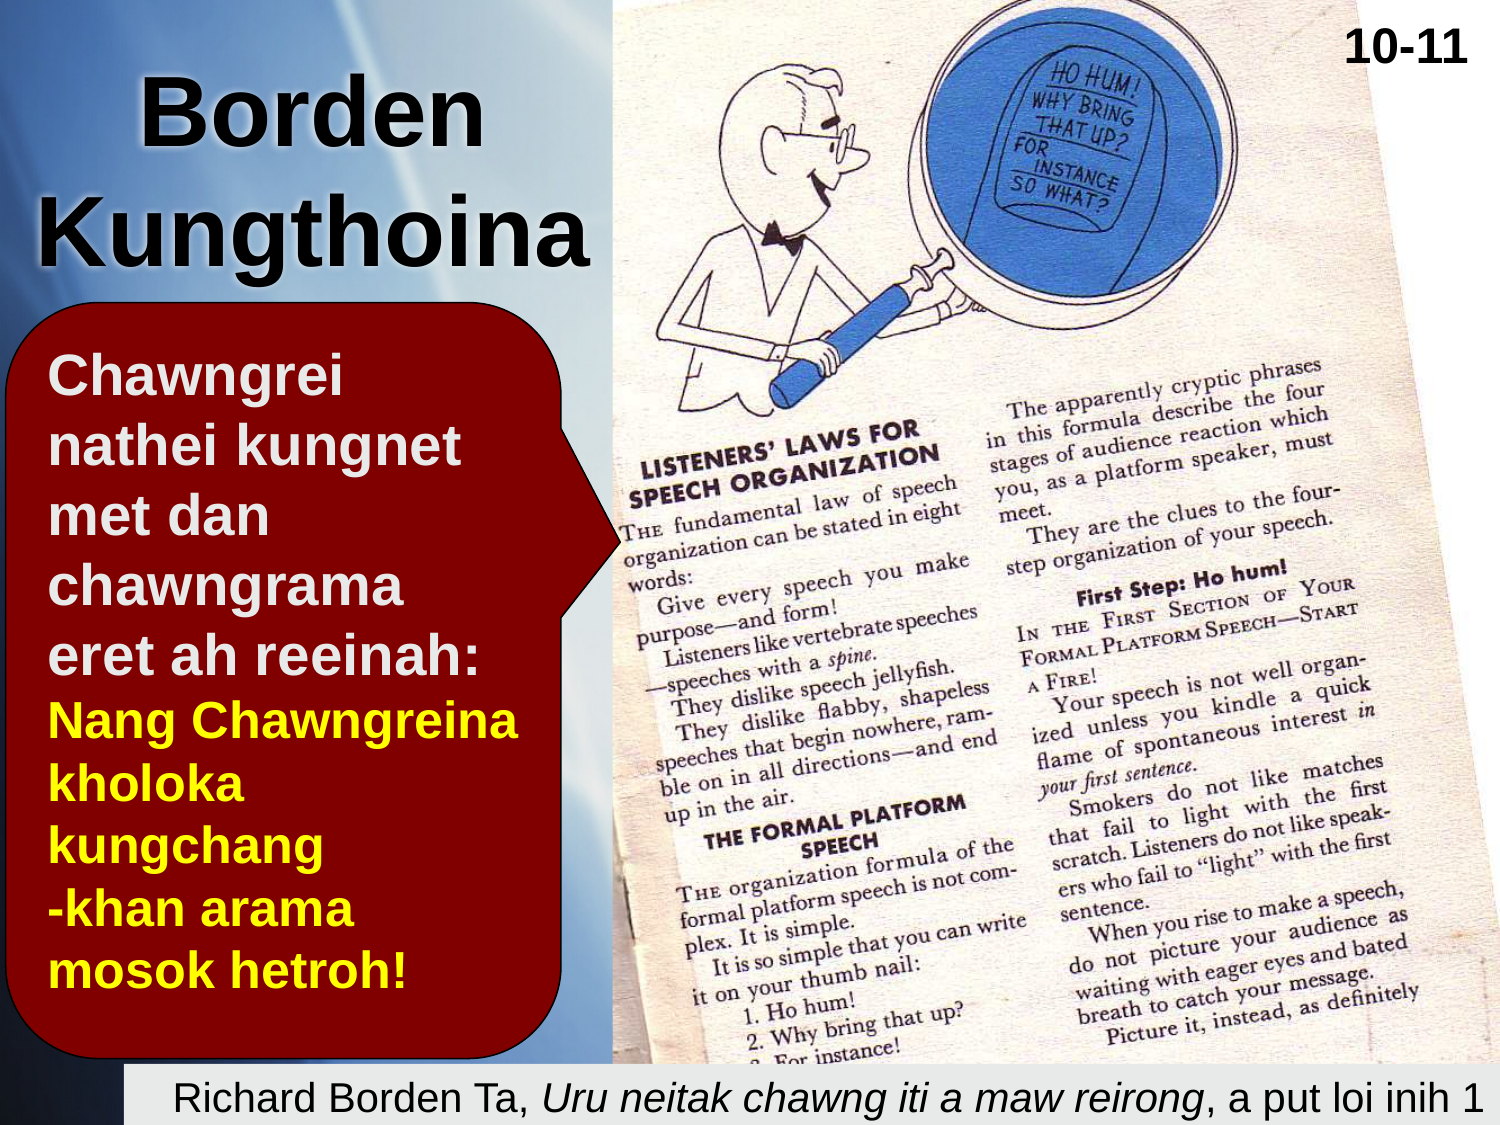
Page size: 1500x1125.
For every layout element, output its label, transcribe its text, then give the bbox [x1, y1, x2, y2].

text_box Richard Borden Ta, Uru neitak chawng iti a maw reirong, a put loi inih 1 [123, 1063, 607, 1125]
picture [0, 0, 1500, 1125]
text_box Chawngrei nathei kungnet met dan chawngrama eret ah reeinah: Nang Chawngreina kholoka kungchang -khan arama mosok hetroh! [5, 302, 607, 1059]
title Borden Kungthoina [17, 0, 609, 334]
